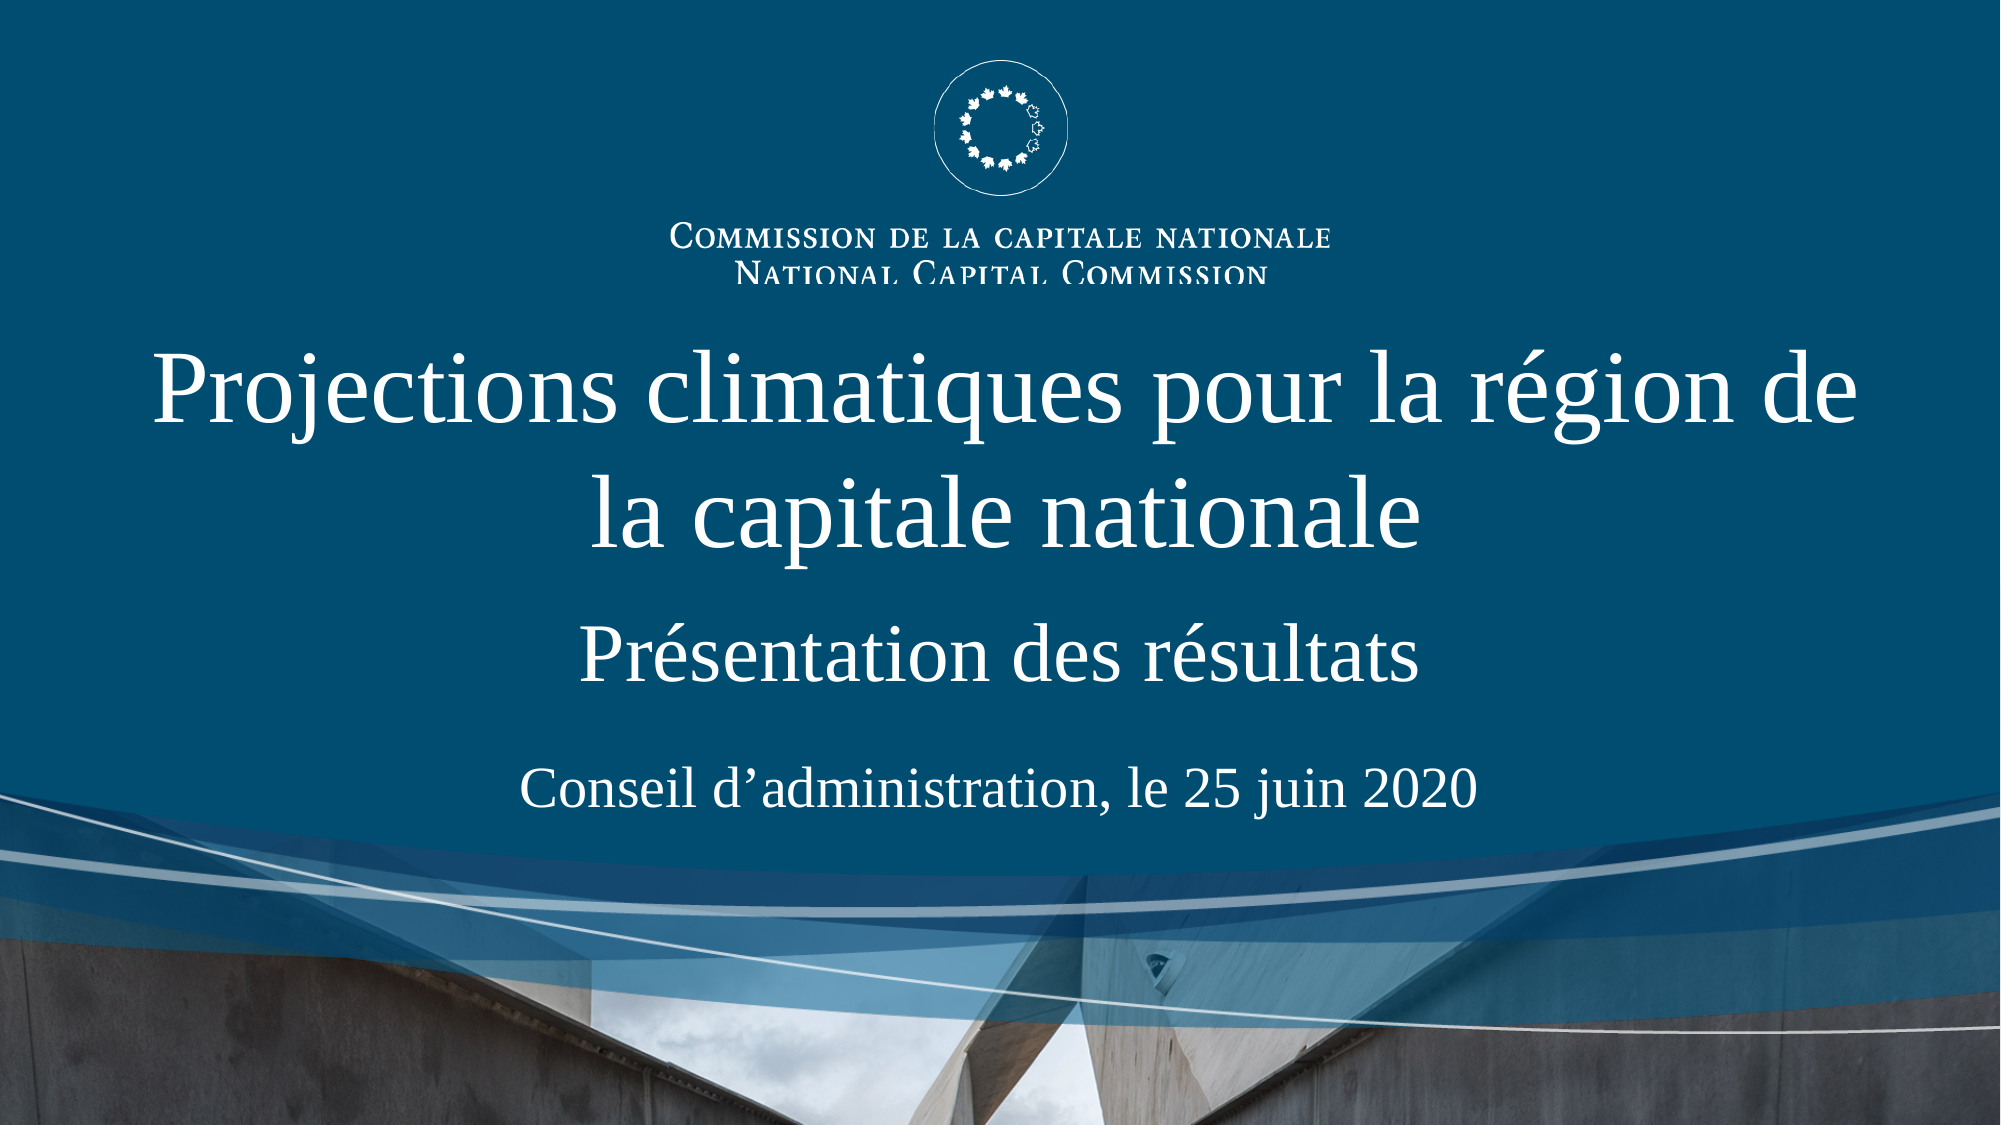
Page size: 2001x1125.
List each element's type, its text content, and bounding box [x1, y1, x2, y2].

list Conseil d’administration, le 25 juin 2020 [249, 741, 1750, 861]
subtitle Présentation des résultats [249, 590, 1752, 740]
title Projections climatiques pour la région de la capitale nationale [96, 309, 1918, 576]
picture [0, 793, 2001, 1125]
